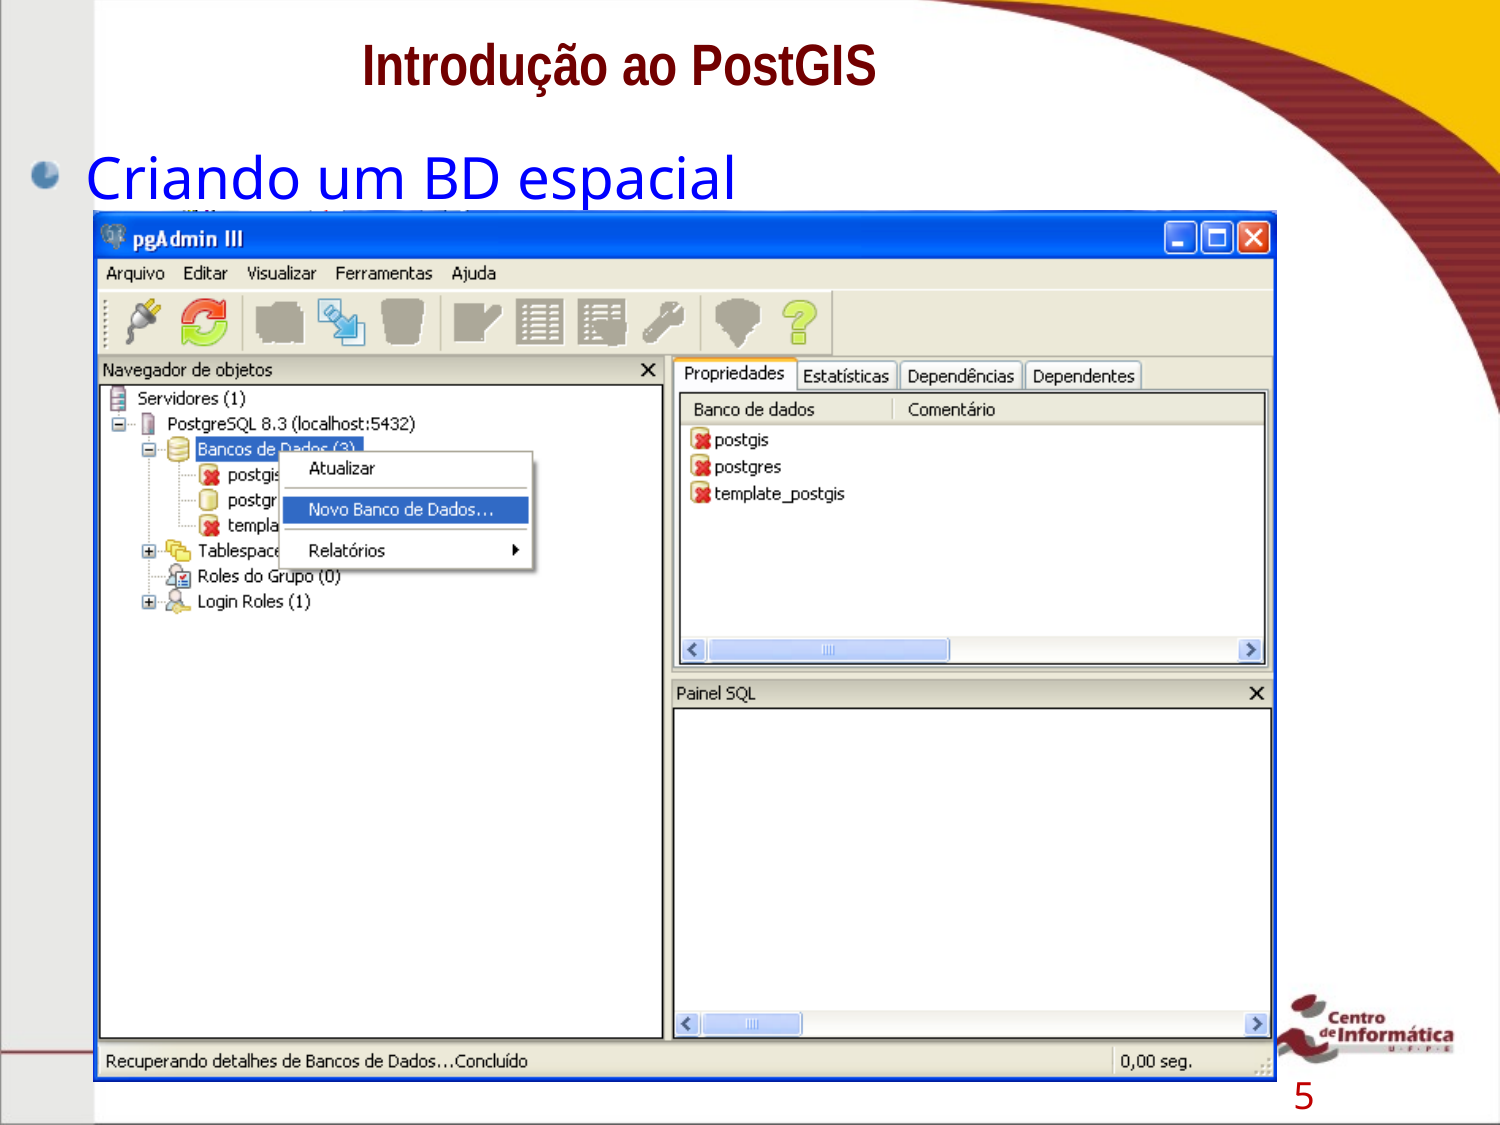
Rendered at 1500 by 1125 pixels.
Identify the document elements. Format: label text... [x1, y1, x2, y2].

picture [29, 159, 63, 193]
title Introdução ao PostGIS [0, 0, 1240, 126]
list Criando um BD espacial [14, 105, 1484, 230]
picture [0, 0, 1500, 1125]
